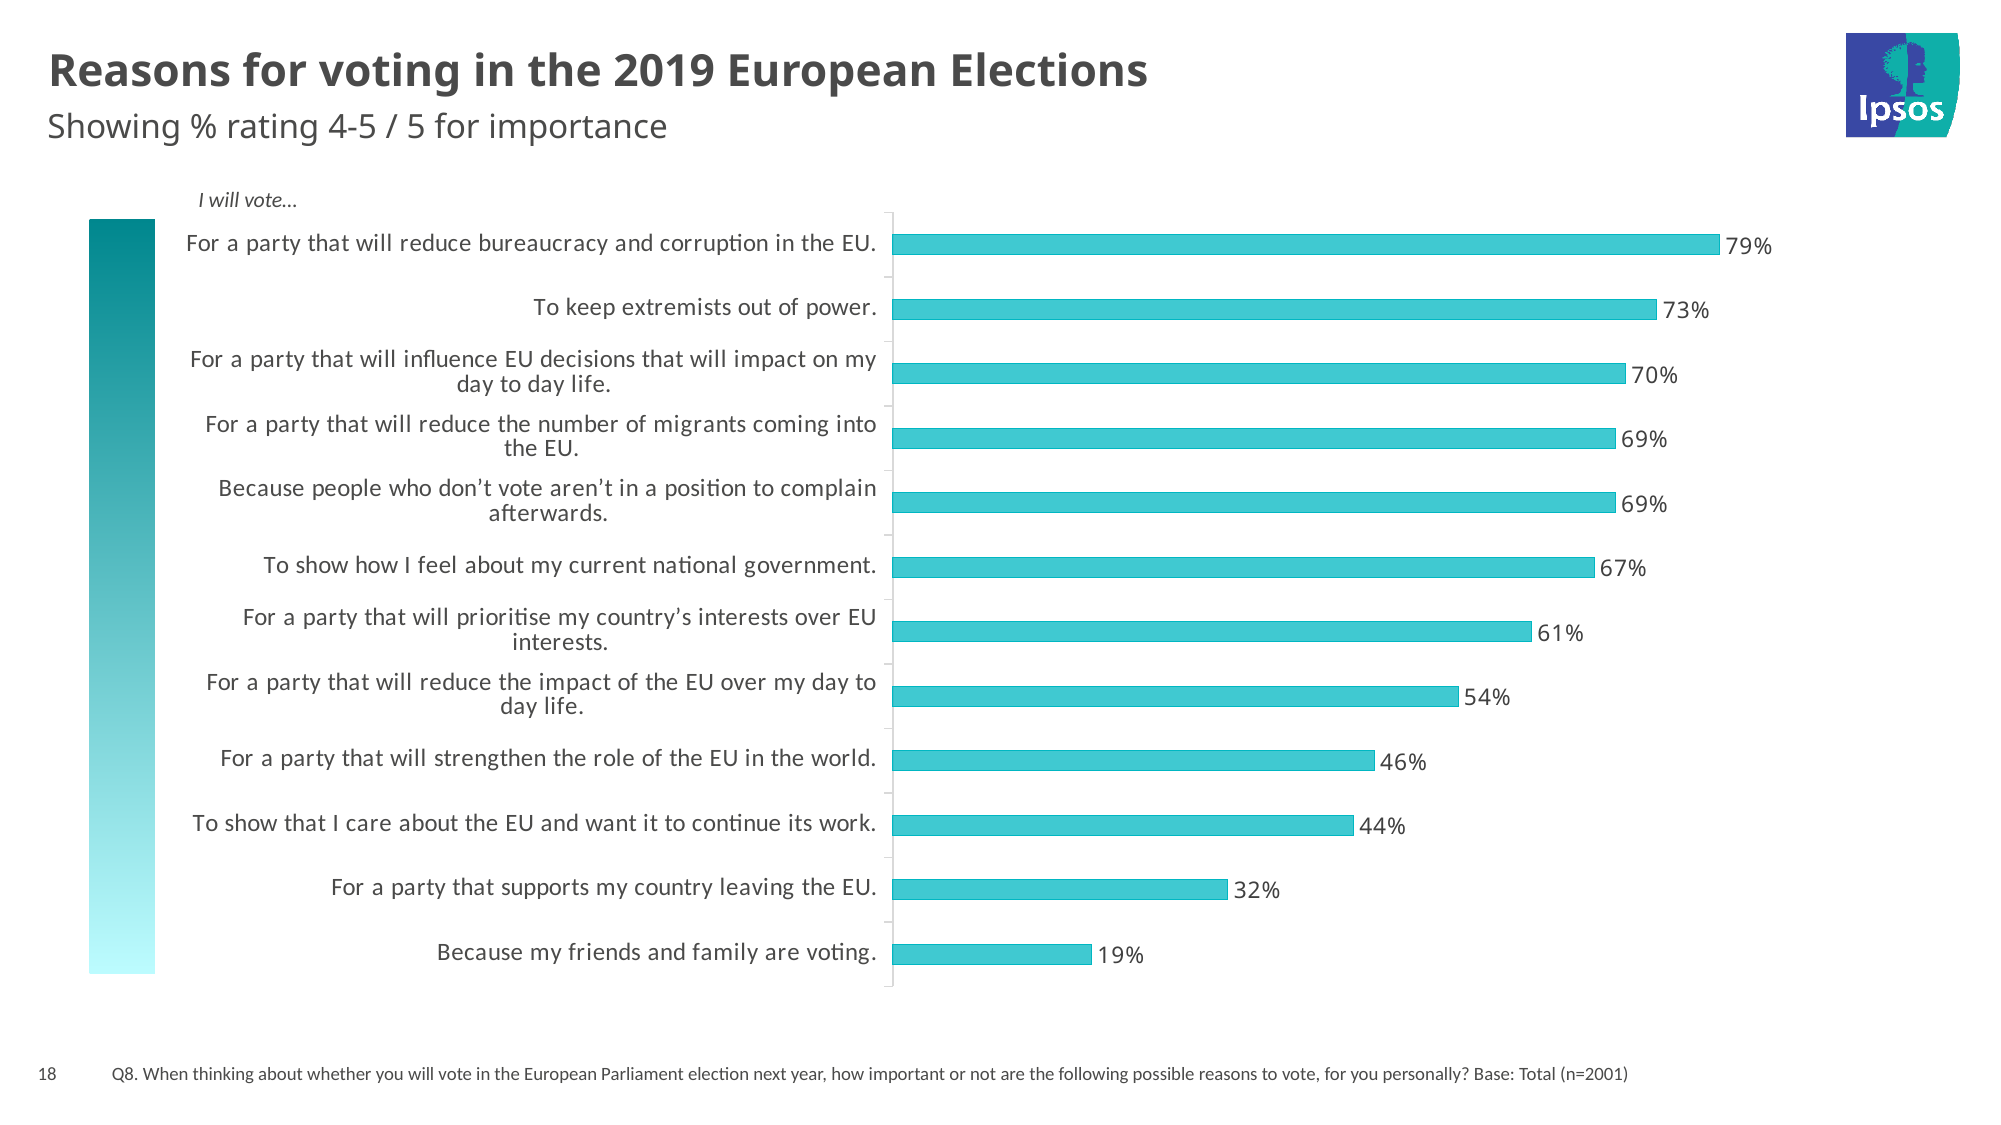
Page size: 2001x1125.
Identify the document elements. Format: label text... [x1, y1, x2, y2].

text_box Showing % rating 4-5 / 5 for importance [47, 97, 1235, 153]
text_box [89, 219, 155, 974]
footer Q8. When thinking about whether you will vote in the European Parliament election next year, how important or not are the following possible reasons to vote, for you personally? Base: Total (n=2001) [97, 1042, 1906, 1103]
picture [1845, 32, 1960, 138]
slide_number 18 [14, 1042, 80, 1103]
chart [186, 166, 2000, 988]
title Reasons for voting in the 2019 European Elections [33, 44, 1593, 186]
